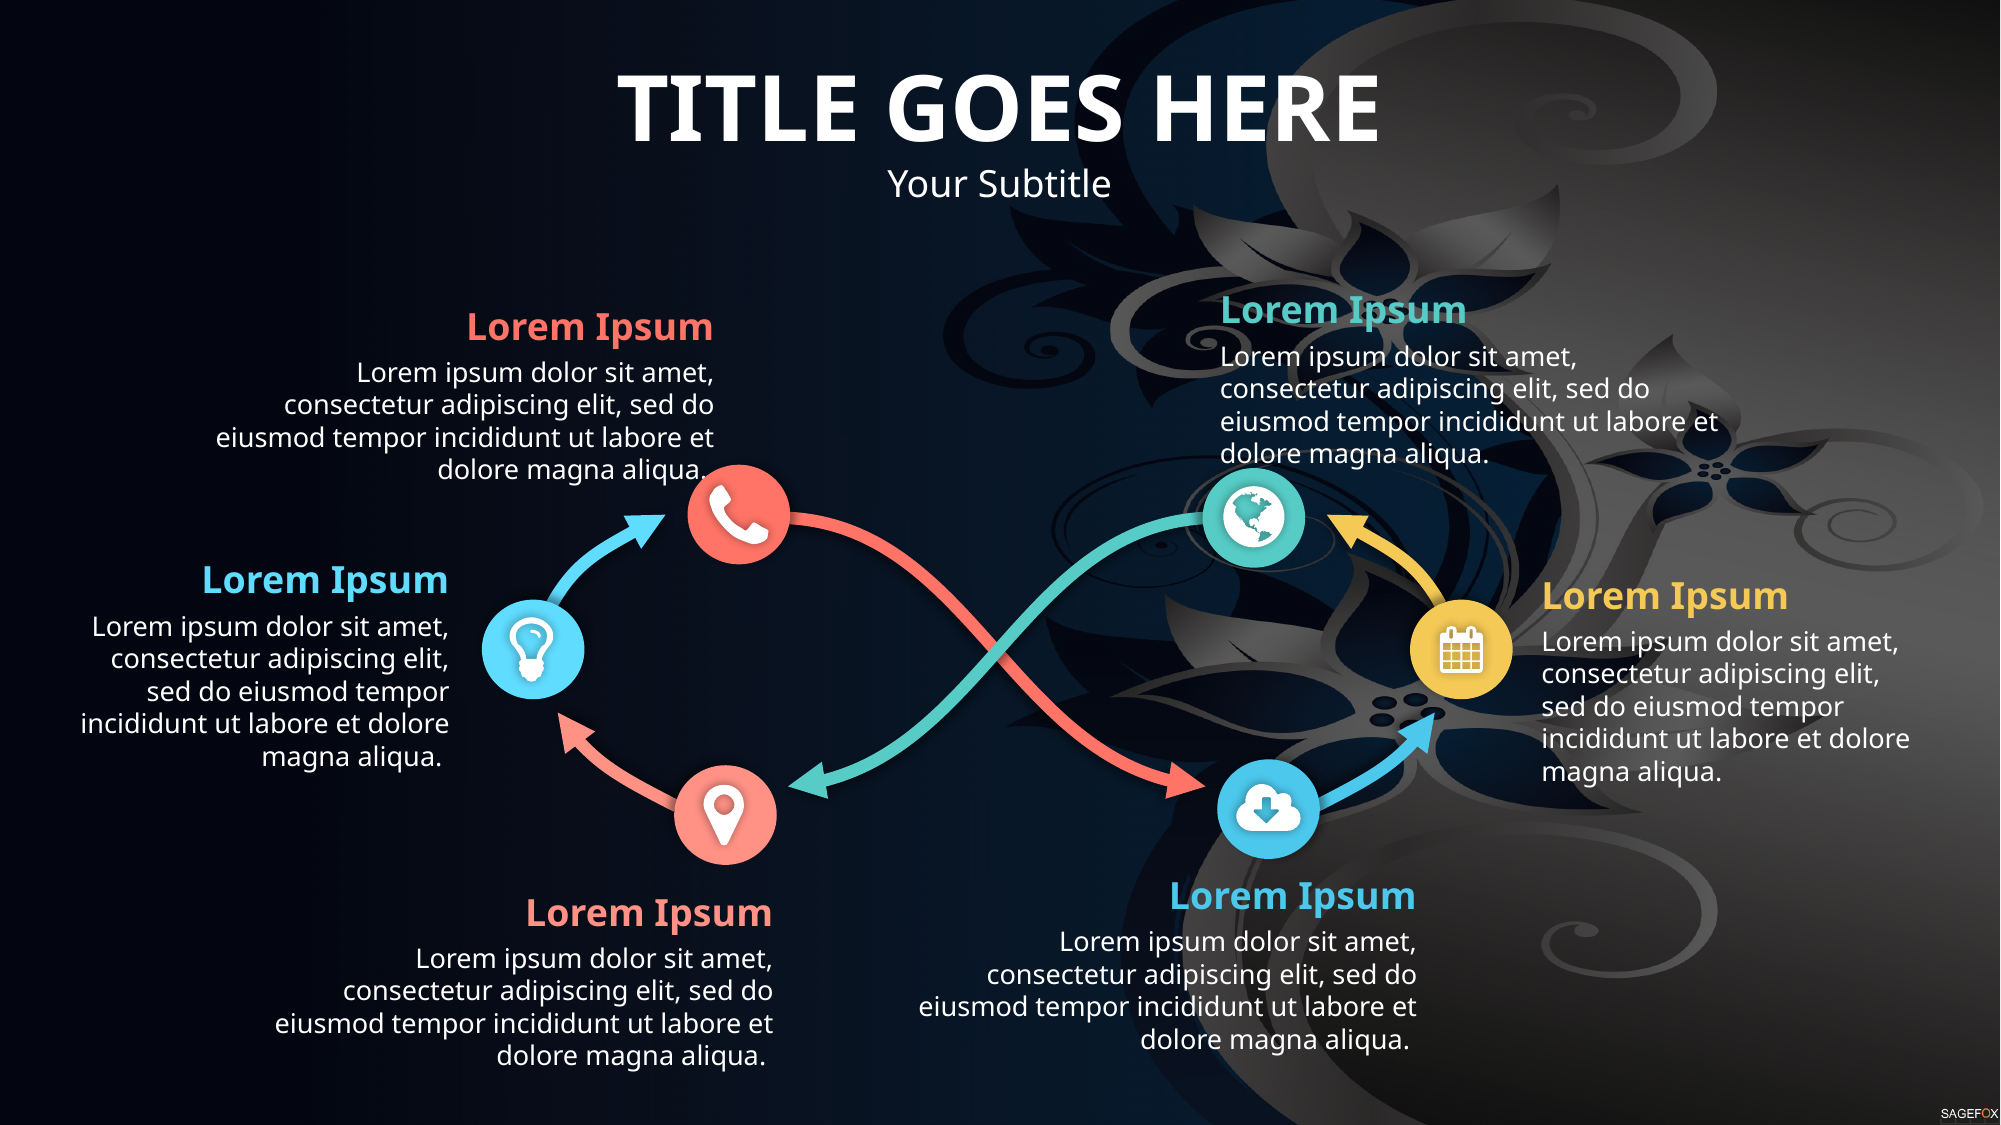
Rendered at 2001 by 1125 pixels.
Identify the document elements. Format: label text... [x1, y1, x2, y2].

text_box TITLE GOES HERE Your Subtitle [548, 42, 1452, 212]
text_box [1329, 712, 1435, 800]
text_box Lorem Ipsum Lorem ipsum dolor sit amet, consectetur adipiscing elit, sed do eiusmod tempor incididunt ut labore et dolore magna aliqua. [1526, 564, 1942, 839]
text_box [481, 599, 585, 700]
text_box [687, 464, 791, 565]
picture [0, 0, 2001, 1125]
text_box [557, 712, 665, 801]
text_box Lorem Ipsum Lorem ipsum dolor sit amet, consectetur adipiscing elit, sed do eiusmod tempor incididunt ut labore et dolore magna aliqua. [1204, 279, 1744, 522]
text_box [1202, 468, 1306, 568]
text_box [674, 765, 777, 865]
text_box Lorem Ipsum Lorem ipsum dolor sit amet, consectetur adipiscing elit, sed do eiusmod tempor incididunt ut labore et dolore magna aliqua. [189, 295, 729, 538]
text_box [558, 538, 636, 595]
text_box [1217, 759, 1320, 859]
text_box [1332, 522, 1434, 595]
text_box [787, 518, 1191, 792]
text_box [1410, 599, 1513, 700]
text_box Lorem Ipsum Lorem ipsum dolor sit amet, consectetur adipiscing elit, sed do eiusmod tempor incididunt ut labore et dolore magna aliqua. [248, 881, 788, 1124]
text_box Lorem Ipsum Lorem ipsum dolor sit amet, consectetur adipiscing elit, sed do eiusmod tempor incididunt ut labore et dolore magna aliqua. [49, 549, 465, 824]
text_box [1004, 659, 1206, 792]
text_box [800, 518, 996, 653]
text_box Lorem Ipsum Lorem ipsum dolor sit amet, consectetur adipiscing elit, sed do eiusmod tempor incididunt ut labore et dolore magna aliqua. [892, 864, 1432, 1108]
